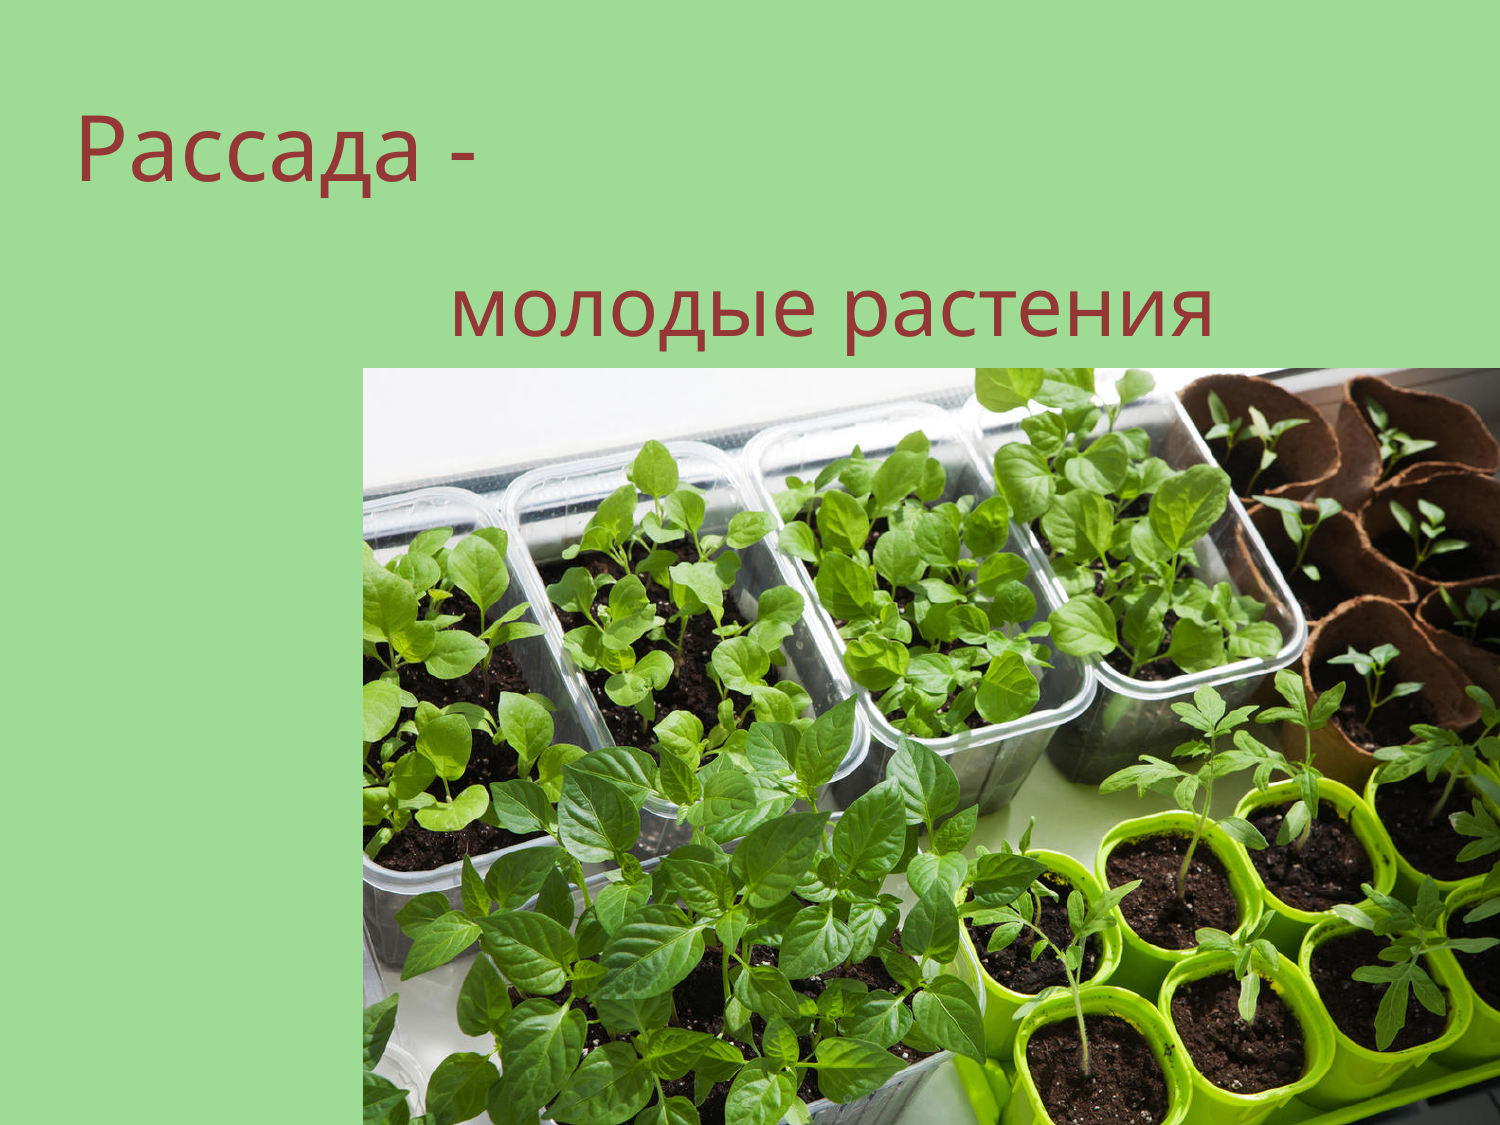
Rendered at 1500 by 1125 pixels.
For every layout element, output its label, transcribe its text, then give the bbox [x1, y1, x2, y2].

text_box молодые растения [433, 246, 1453, 361]
text_box Рассада - [58, 81, 868, 207]
picture [362, 367, 1500, 1125]
